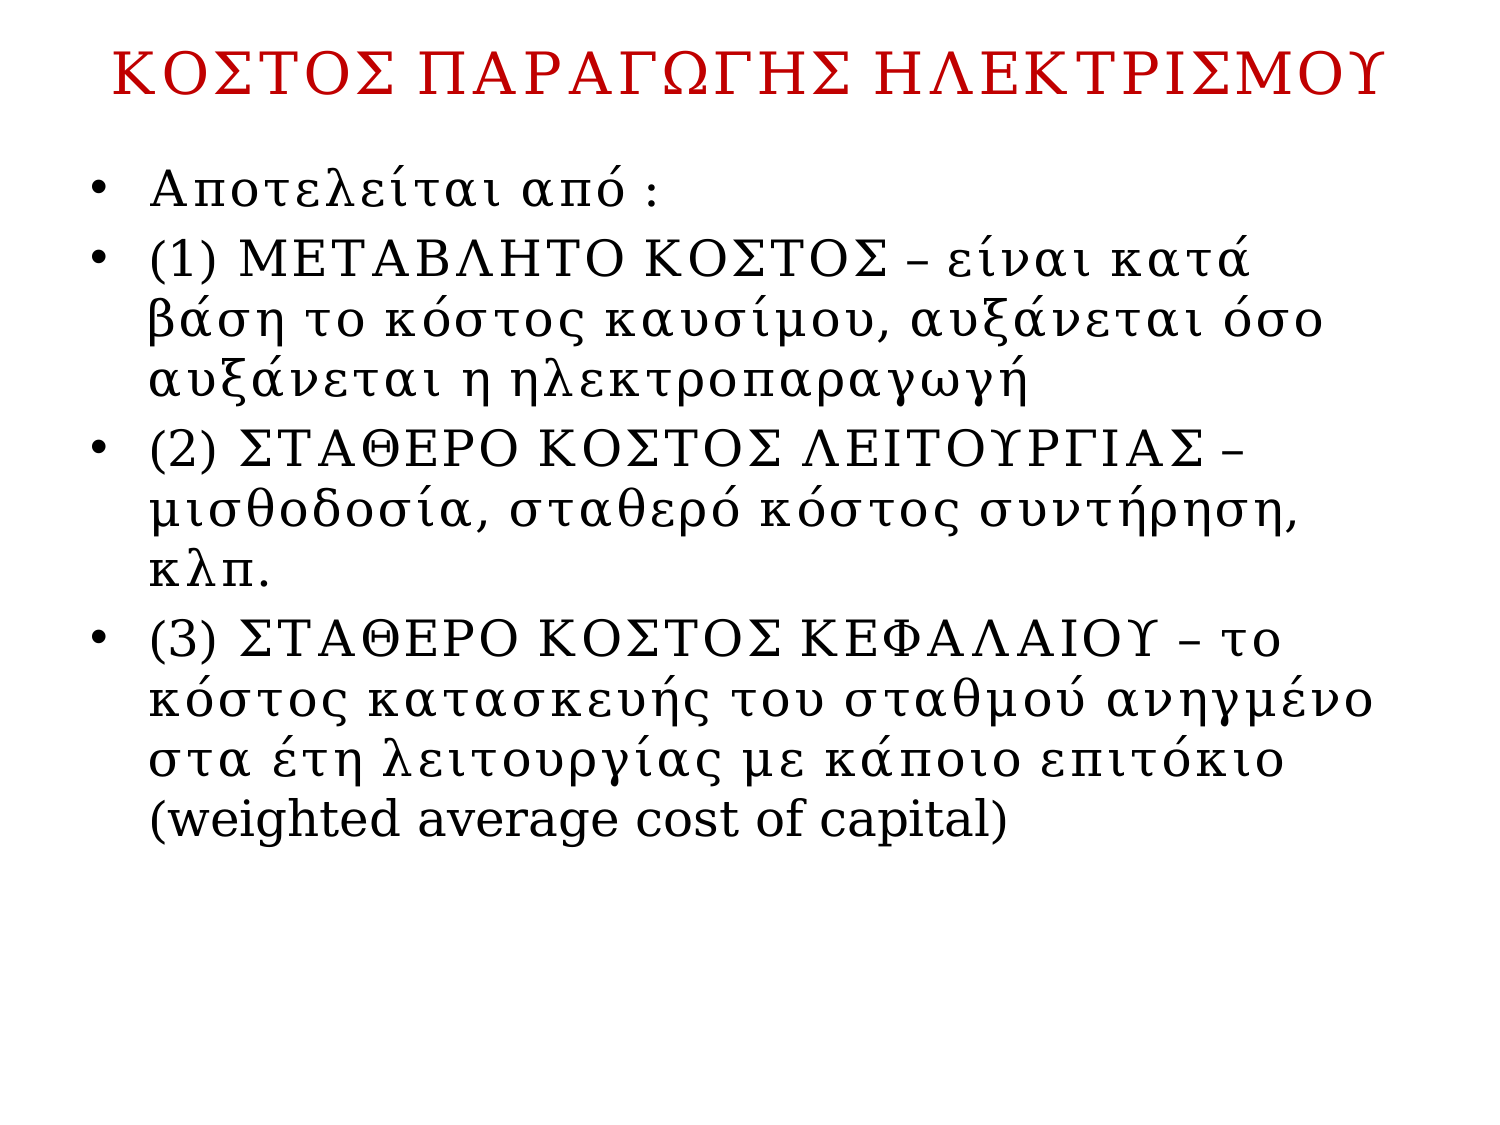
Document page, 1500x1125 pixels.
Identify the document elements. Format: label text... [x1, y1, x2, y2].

title ΚΟΣΤΟΣ ΠΑΡΑΓΩΓΗΣ ΗΛΕΚΤΡΙΣΜΟΥ [75, 30, 1425, 112]
list Αποτελείται από : (1) ΜΕΤΑΒΛΗΤΟ ΚΟΣΤΟΣ – είναι κατά βάση το κόστος καυσίμου, αυξάνεται όσο αυξάνεται η ηλεκτροπαραγωγή (2) ΣΤΑΘΕΡΟ ΚΟΣΤΟΣ ΛΕΙΤΟΥΡΓΙΑΣ – μισθοδοσία, σταθερό κόστος συντήρηση, κλπ. (3) ΣΤΑΘΕΡΟ ΚΟΣΤΟΣ ΚΕΦΑΛΑΙΟΥ – το κόστος κατασκευής του σταθμού ανηγμένο στα έτη λειτουργίας με κάποιο επιτόκιο (weighted average cost of capital) [75, 149, 1425, 1005]
